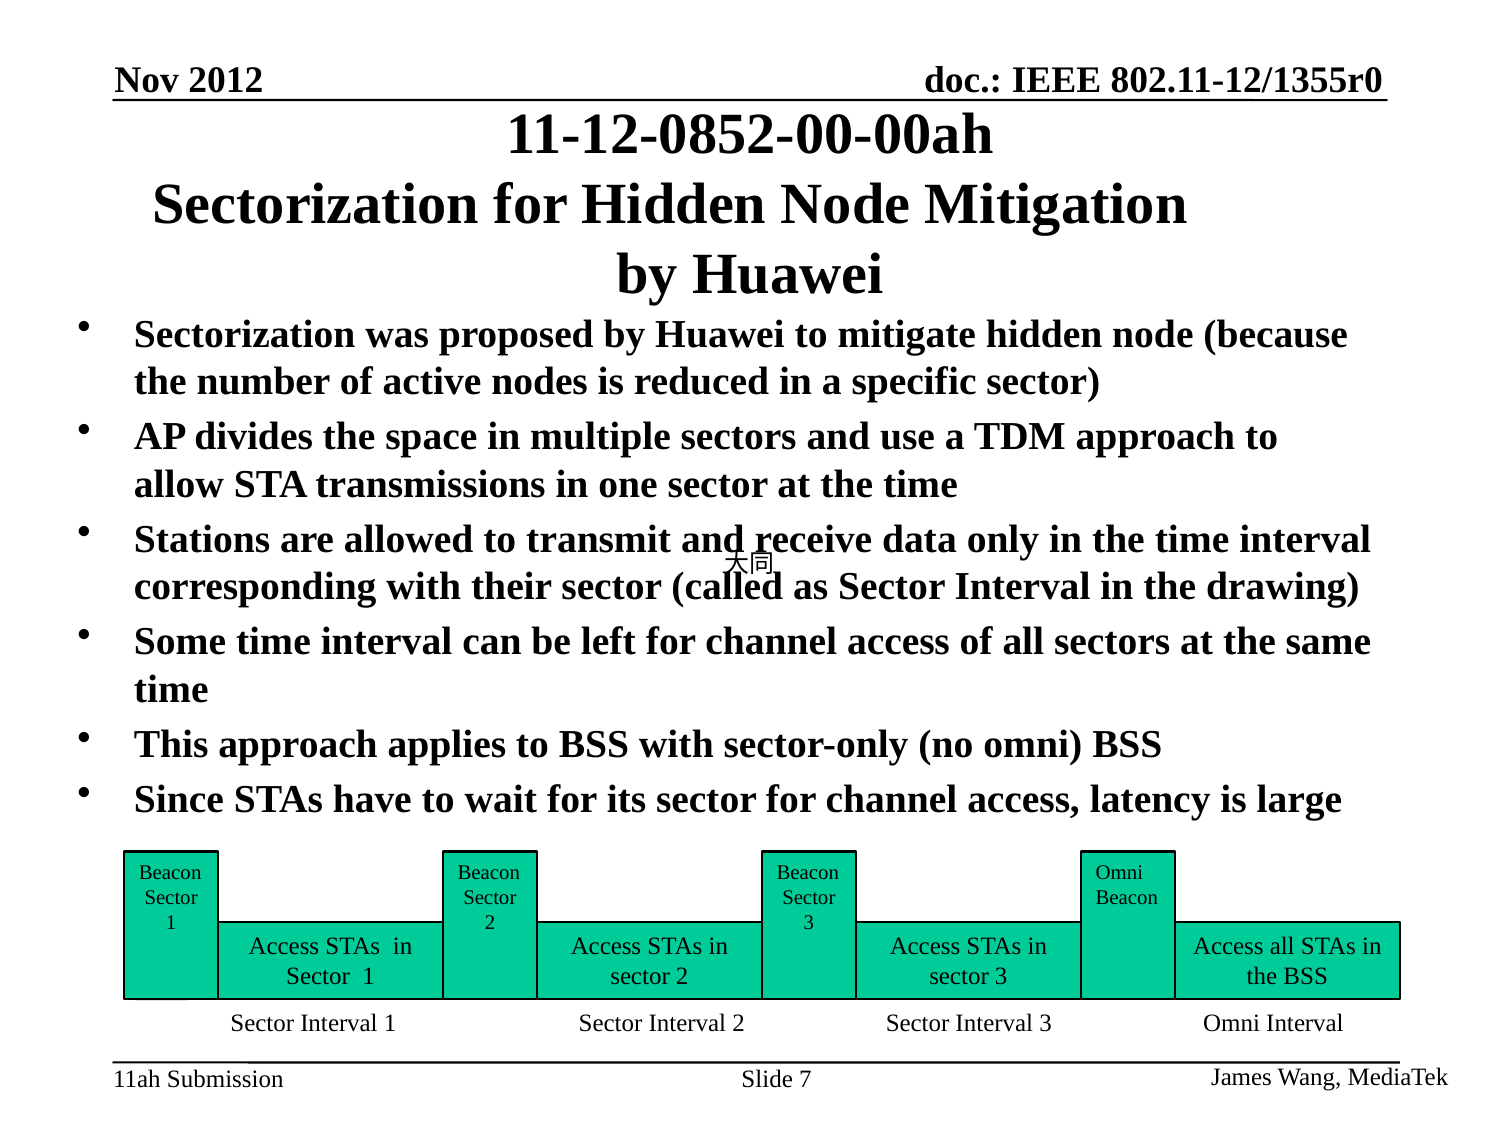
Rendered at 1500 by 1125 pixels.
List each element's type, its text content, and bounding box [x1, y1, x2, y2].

text_box Beacon Sector 2 [442, 851, 538, 991]
footer James Wang, MediaTek [1207, 1060, 1449, 1091]
text_box Access STAs in Sector 1 [218, 922, 442, 991]
text_box Omni Interval [1188, 1007, 1359, 1044]
text_box Access STAs in sector 3 [856, 922, 1080, 991]
text_box 大同 [710, 539, 790, 585]
text_box Sector Interval 2 [564, 1007, 760, 1044]
slide_number Slide 7 [687, 1062, 866, 1093]
text_box Beacon Sector 1 [123, 851, 219, 1000]
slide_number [114, 54, 265, 100]
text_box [135, 992, 1365, 1000]
text_box Beacon Sector 3 [761, 851, 857, 991]
text_box Access all STAs in the BSS [1175, 922, 1400, 1000]
text_box Omni Beacon [1080, 851, 1176, 991]
text_box Sector Interval 1 [215, 1007, 412, 1044]
title 11-12-0852-00-00ah Sectorization for Hidden Node Mitigation by Huawei [112, 112, 1388, 288]
text_box Access STAs in sector 2 [537, 922, 761, 991]
list Sectorization was proposed by Huawei to mitigate hidden node (because the number of active nodes is reduced in a specific sector) AP divides the space in multiple sectors and use a TDM approach to allow STA transmissions in one sector at the time Stations are allowed to transmit and receive data only in the time interval corresponding with their sector (called as Sector Interval in the drawing) Some time interval can be left for channel access of all sectors at the same time This approach applies to BSS with sector-only (no omni) BSS Since STAs have to wait for its sector for channel access, latency is large [62, 299, 1394, 841]
text_box Sector Interval 3 [871, 1007, 1068, 1044]
